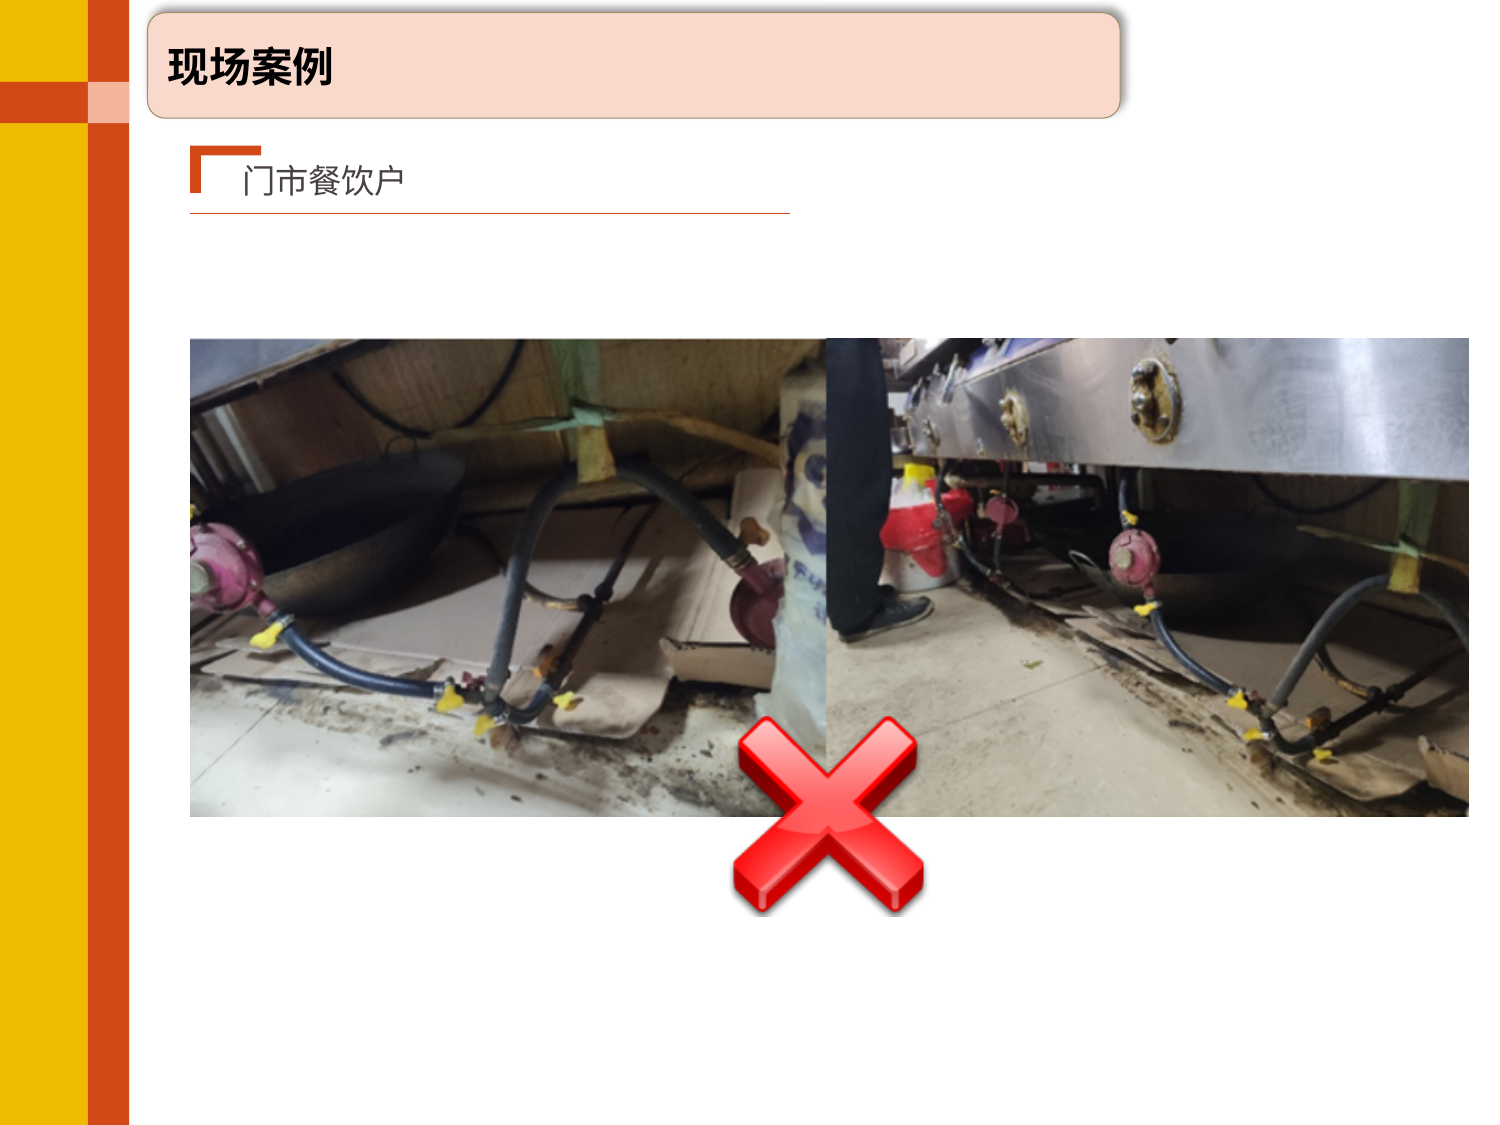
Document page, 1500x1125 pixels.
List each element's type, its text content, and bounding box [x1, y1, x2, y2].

text_box 现场案例 [146, 12, 1121, 119]
picture [190, 337, 1469, 917]
text_box 门市餐饮户 [227, 154, 837, 207]
text_box [189, 145, 262, 194]
